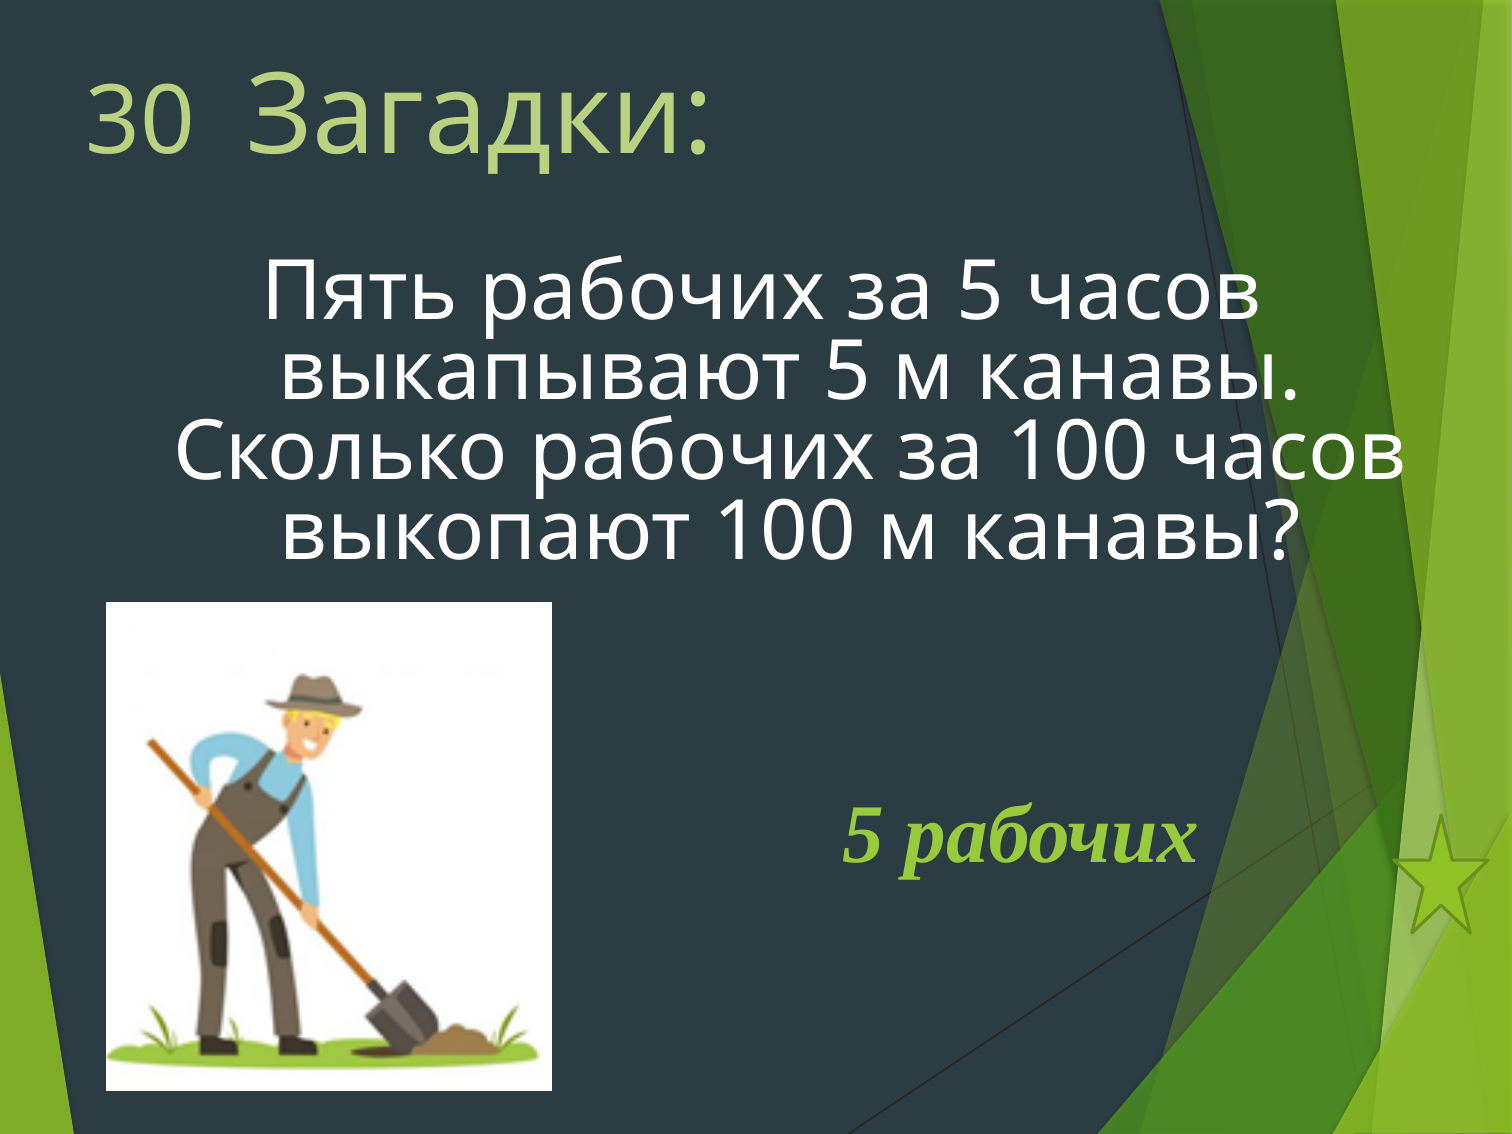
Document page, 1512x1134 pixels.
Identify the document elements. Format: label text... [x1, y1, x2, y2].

title 30 Загадки: [70, 33, 1442, 247]
text_box [1392, 813, 1490, 935]
picture [105, 601, 552, 1092]
list Пять рабочих за 5 часов выкапывают 5 м канавы. Сколько рабочих за 100 часов выкопают 100 м канавы? 5 рабочих [35, 247, 1489, 1134]
